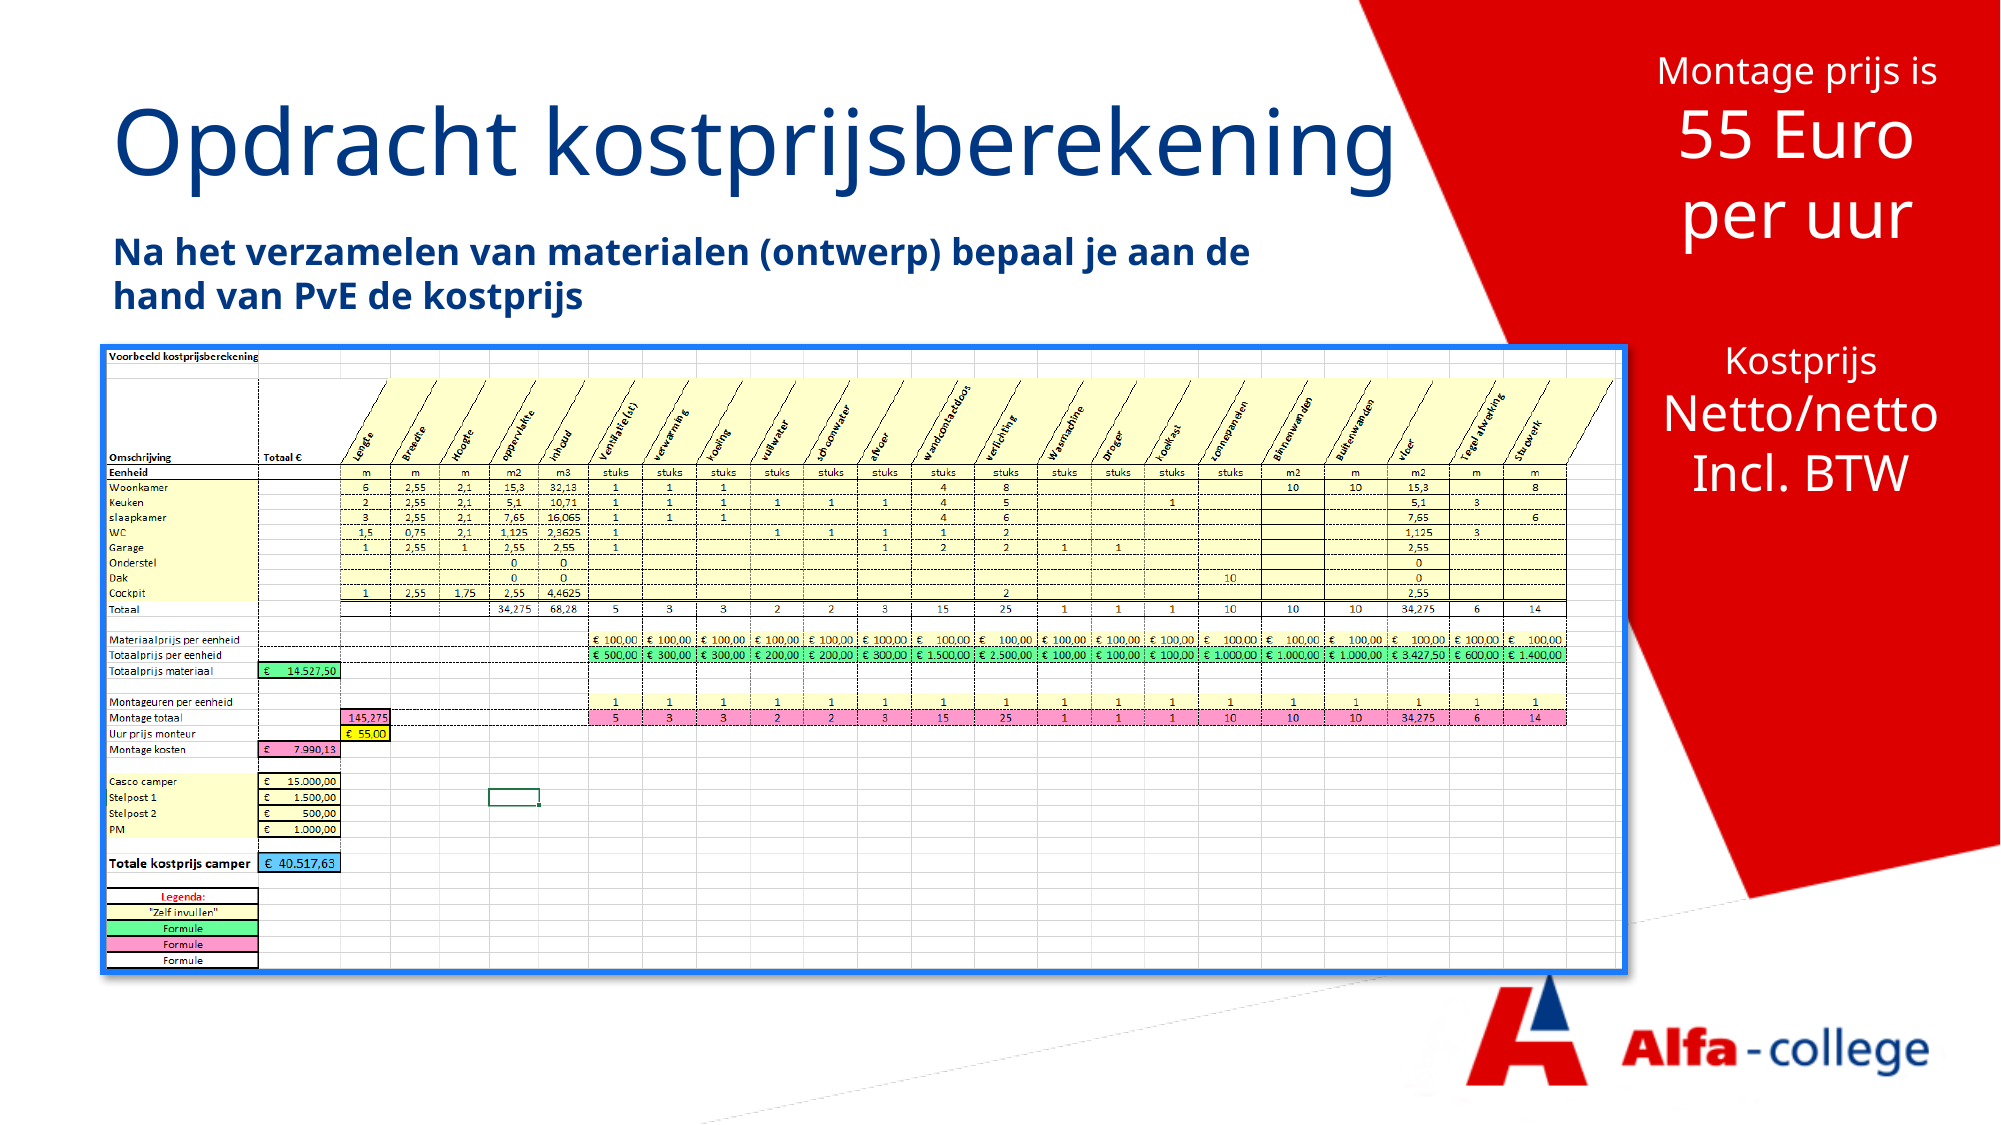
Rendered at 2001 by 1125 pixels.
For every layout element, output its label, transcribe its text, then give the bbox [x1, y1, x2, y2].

list Na het verzamelen van materialen (ontwerp) bepaal je aan de hand van PvE de kostprijs [97, 219, 1353, 325]
title Opdracht kostprijsberekening [97, 45, 1626, 233]
text_box Montage prijs is 55 Euro per uur [1626, 39, 1969, 260]
picture [0, 0, 2001, 1125]
text_box Kostprijs Netto/netto Incl. BTW [1629, 329, 1973, 510]
